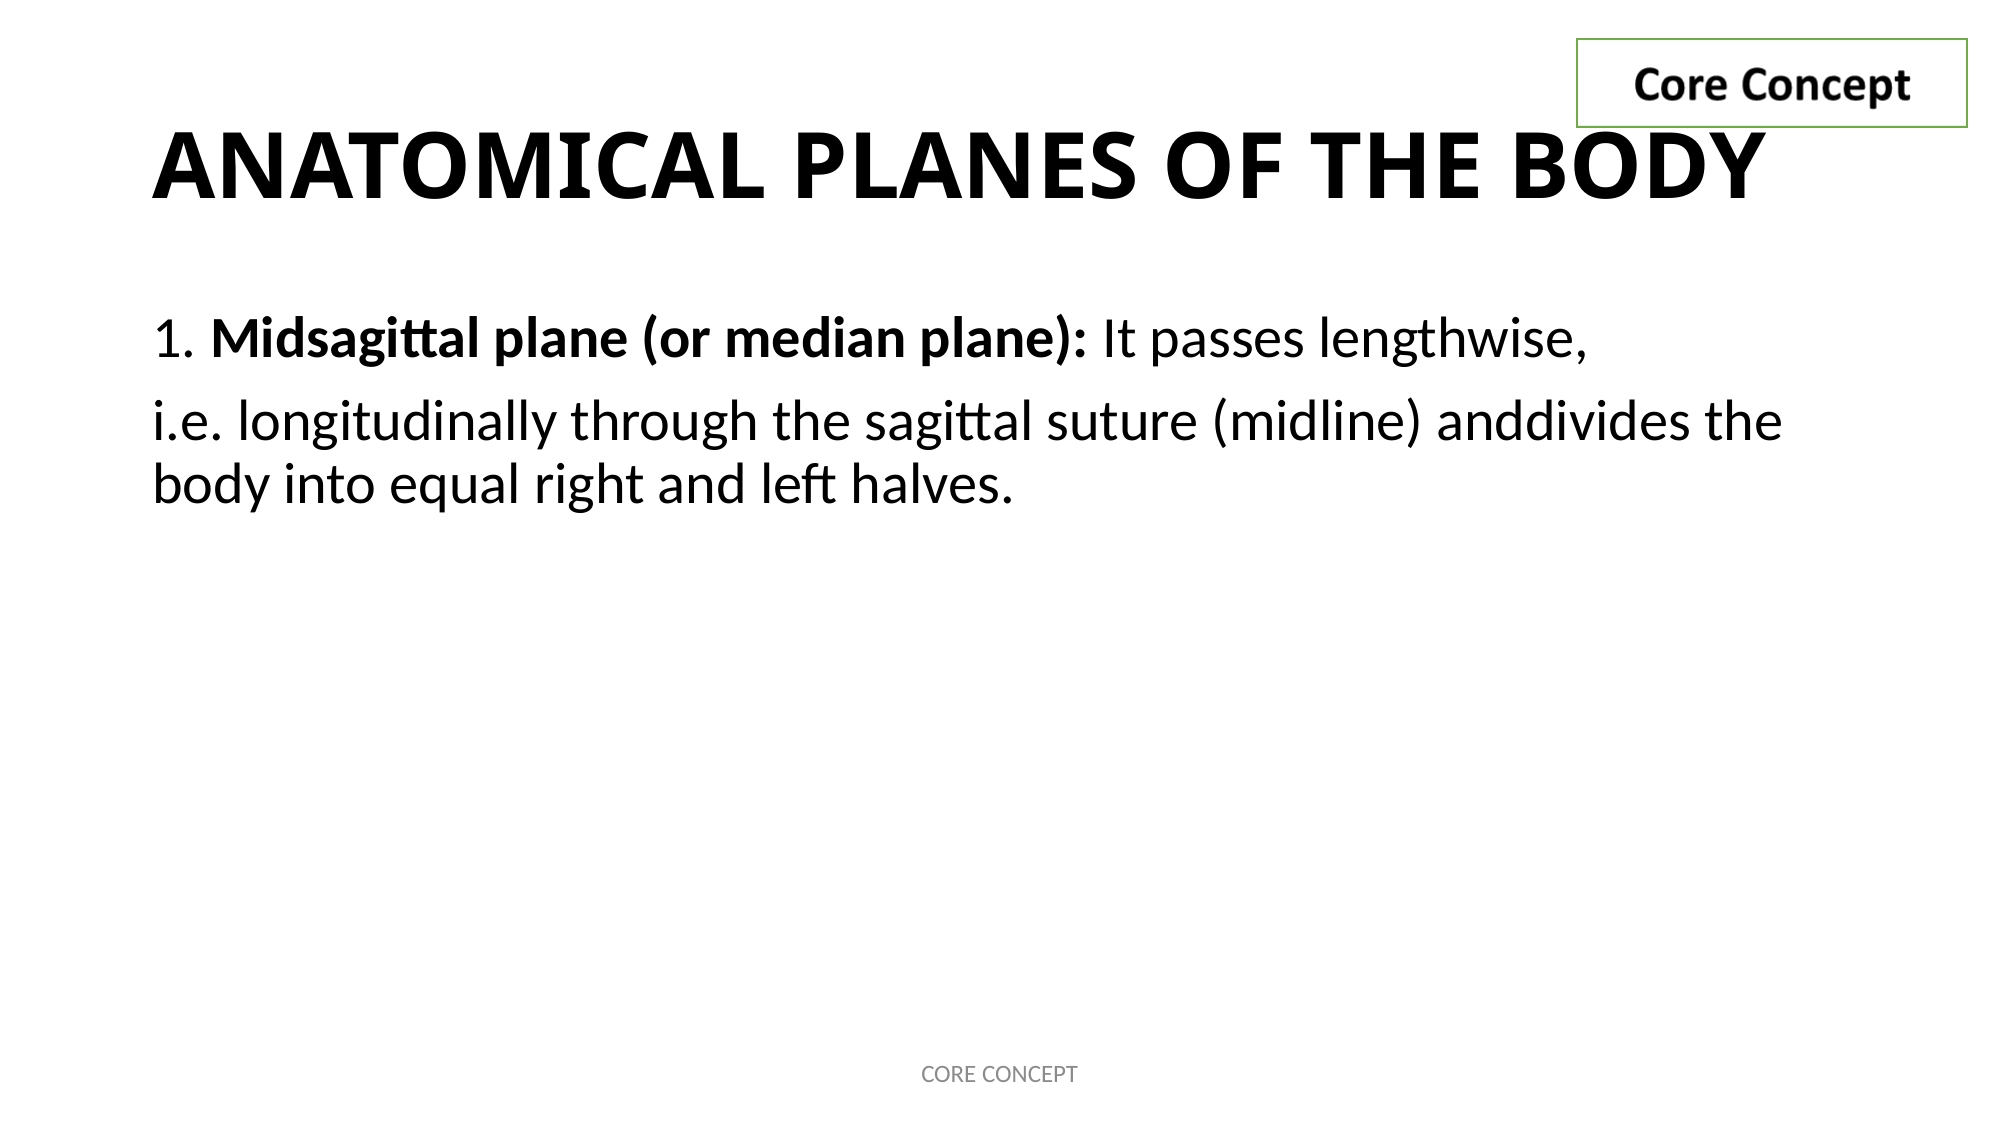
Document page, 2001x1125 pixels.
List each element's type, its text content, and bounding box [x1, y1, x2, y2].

title ANATOMICAL PLANES OF THE BODY [137, 59, 1863, 278]
picture [1576, 37, 1968, 144]
footer CORE CONCEPT [662, 1042, 1338, 1103]
list 1. Midsagittal plane (or median plane): It passes lengthwise, i.e. longitudinally through the sagittal suture (midline) anddivides the body into equal right and left halves. [137, 299, 1863, 1014]
